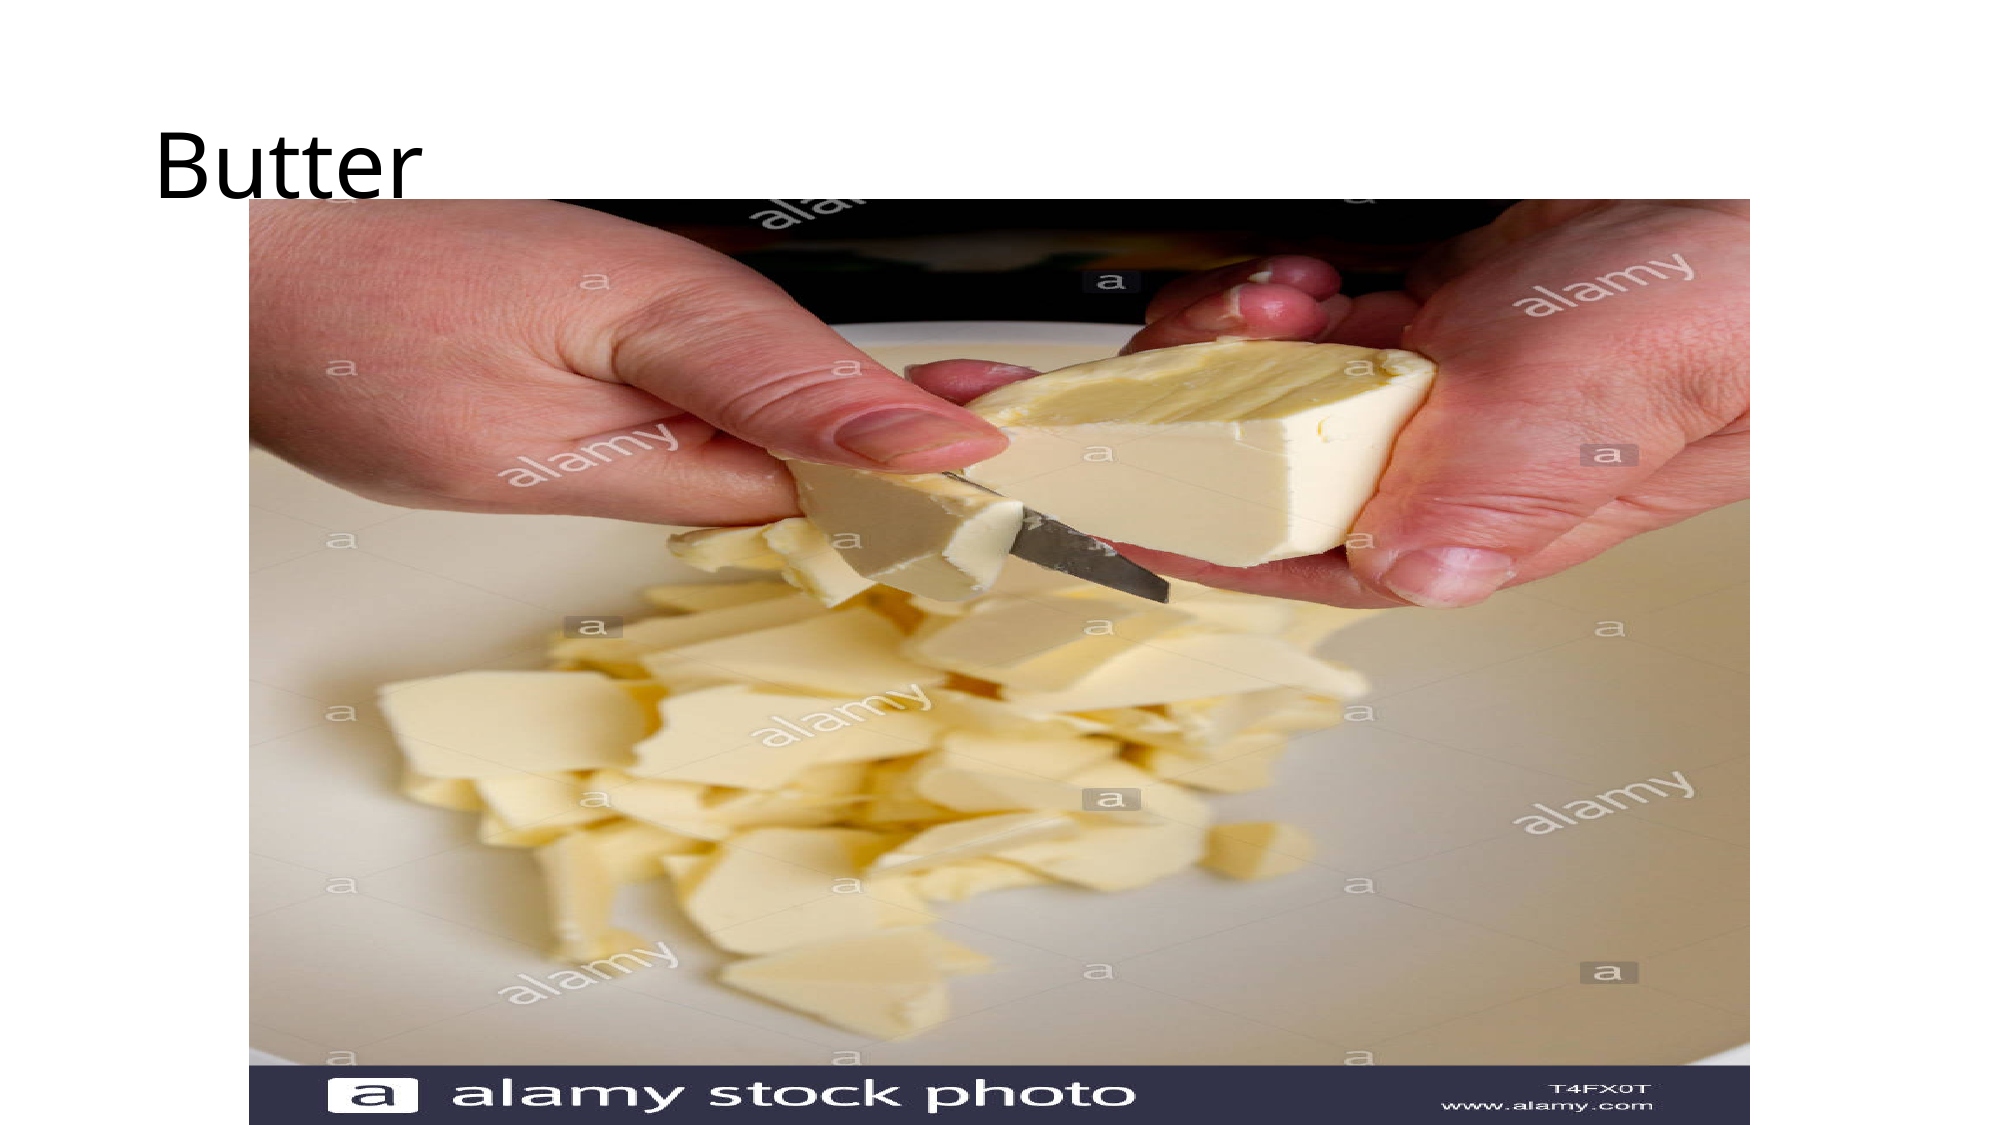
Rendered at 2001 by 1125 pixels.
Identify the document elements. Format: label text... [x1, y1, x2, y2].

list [249, 199, 1750, 1125]
title Butter [137, 59, 1863, 278]
